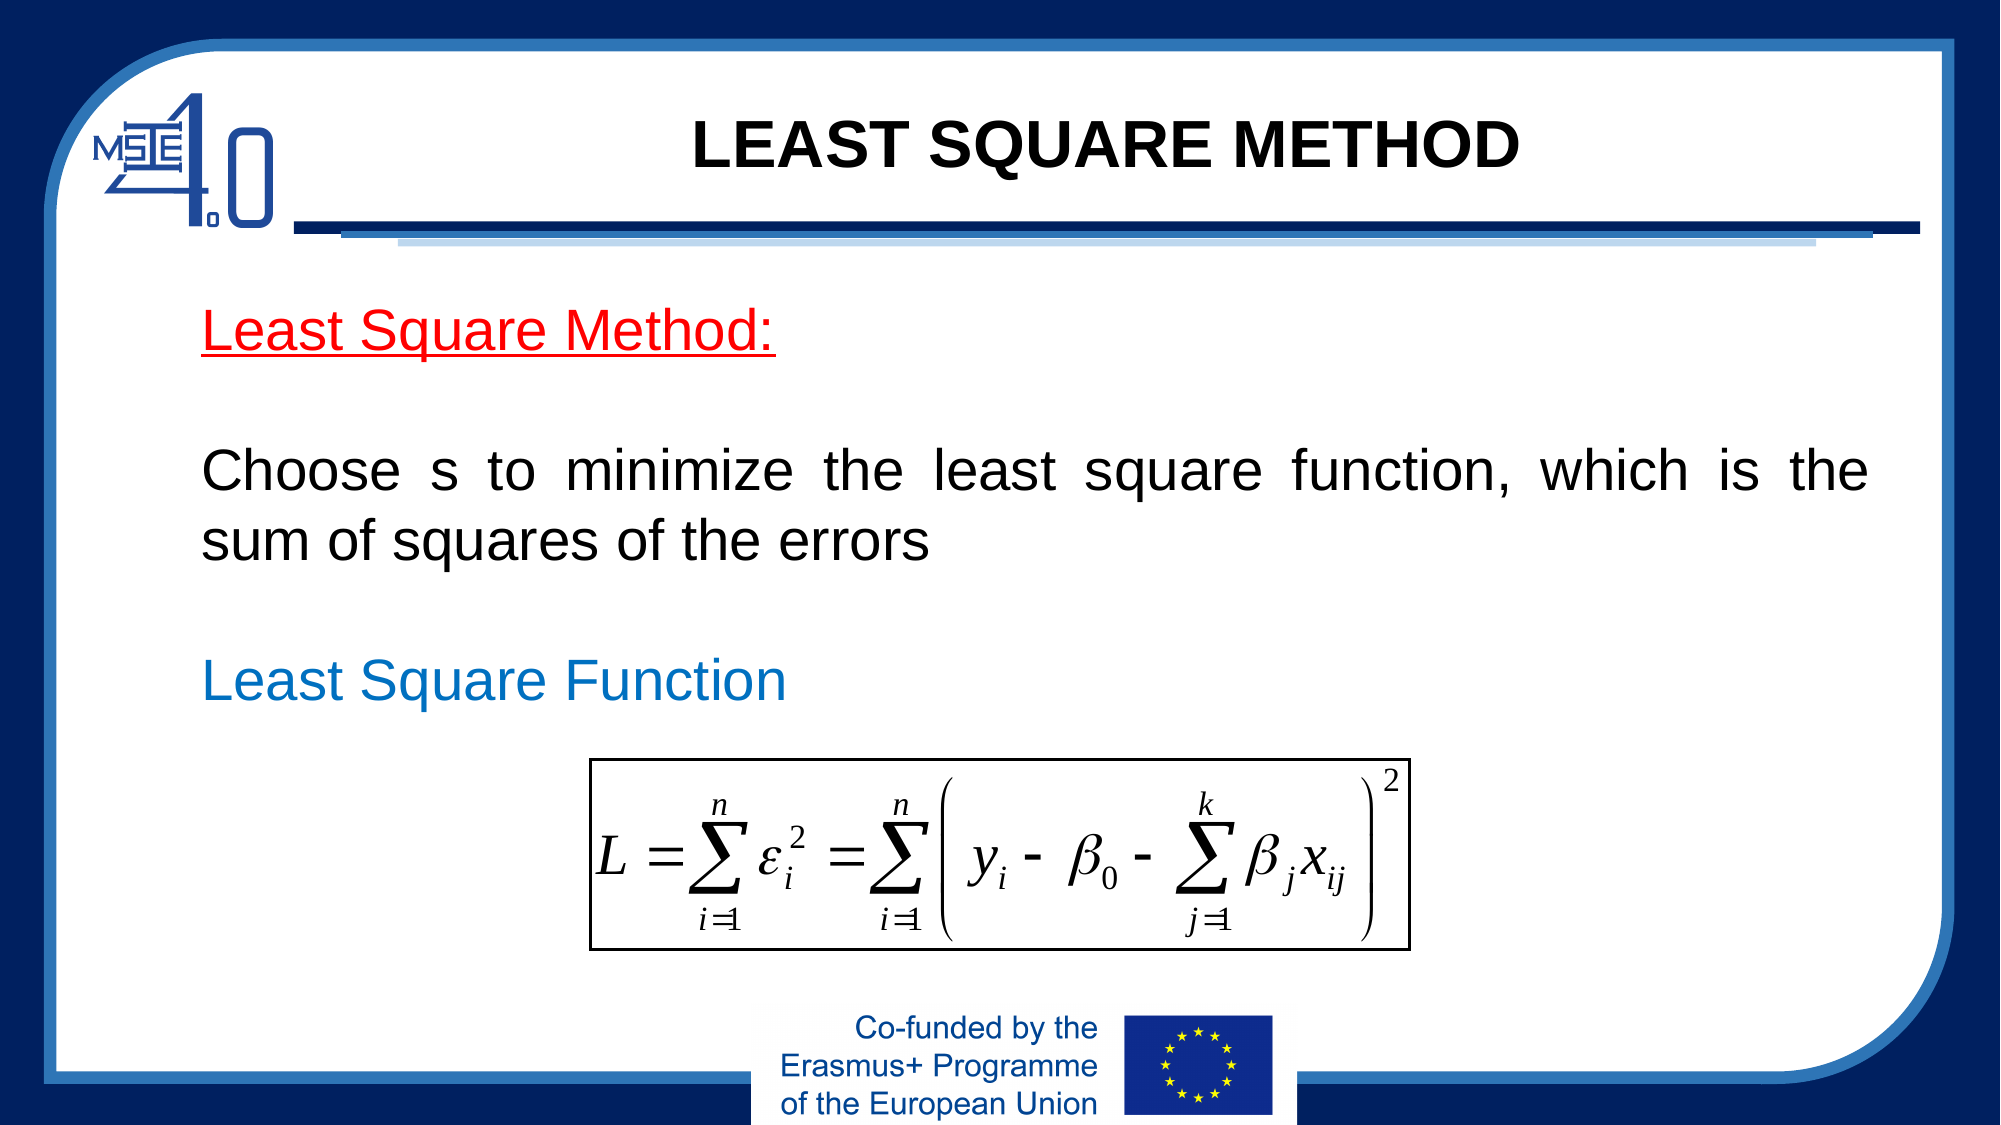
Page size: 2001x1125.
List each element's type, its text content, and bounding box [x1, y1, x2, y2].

picture [751, 1003, 1298, 1125]
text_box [591, 761, 1409, 948]
title LEAST SQUARE METHOD [294, 75, 1921, 220]
text_box [0, 0, 2000, 75]
